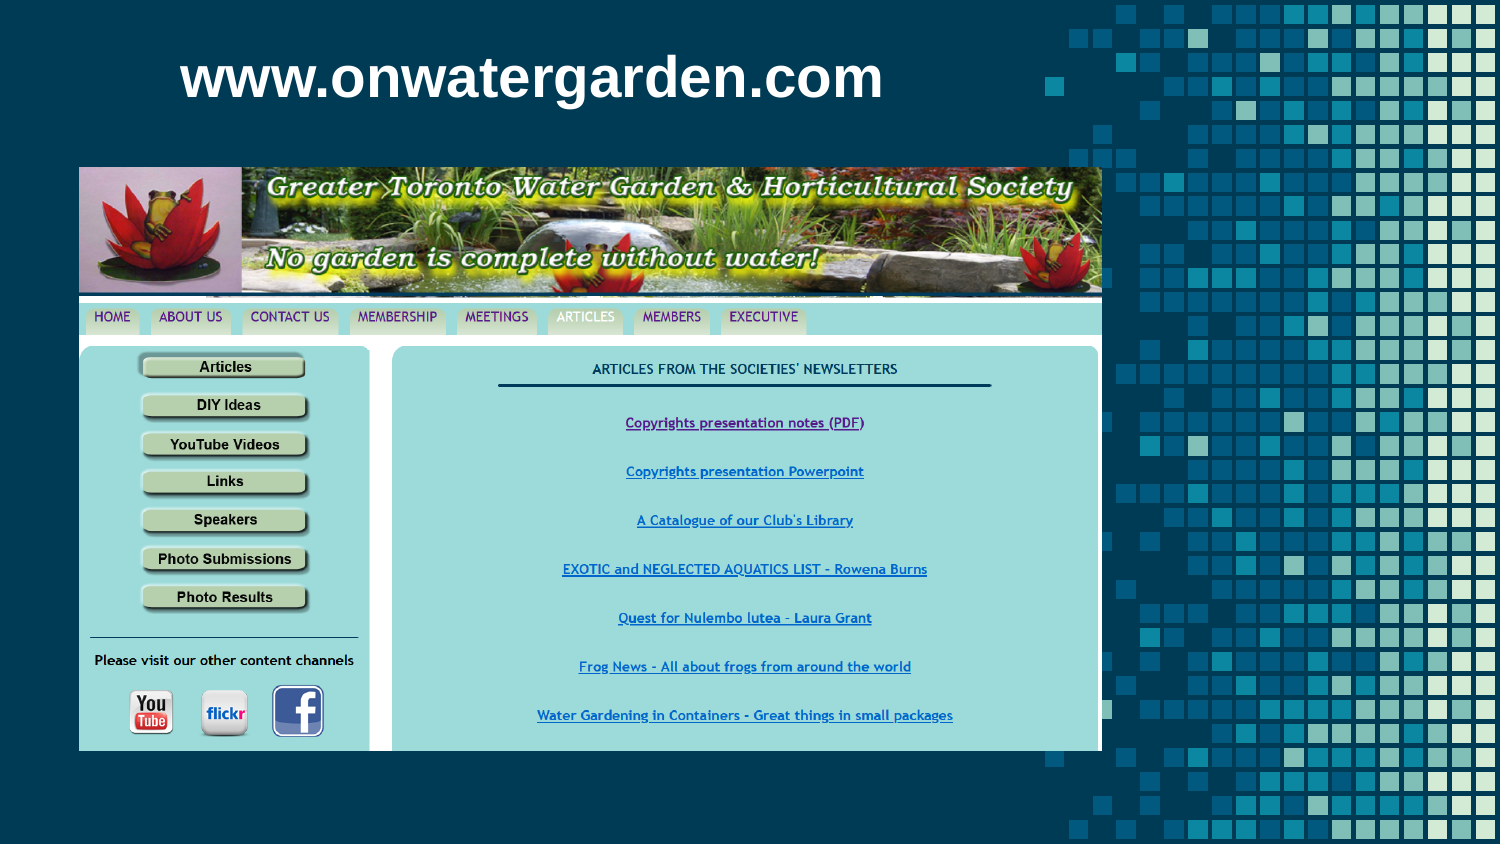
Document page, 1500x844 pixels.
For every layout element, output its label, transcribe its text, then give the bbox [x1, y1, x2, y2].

text_box www.onwatergarden.com [165, 32, 900, 117]
picture [80, 168, 1102, 750]
